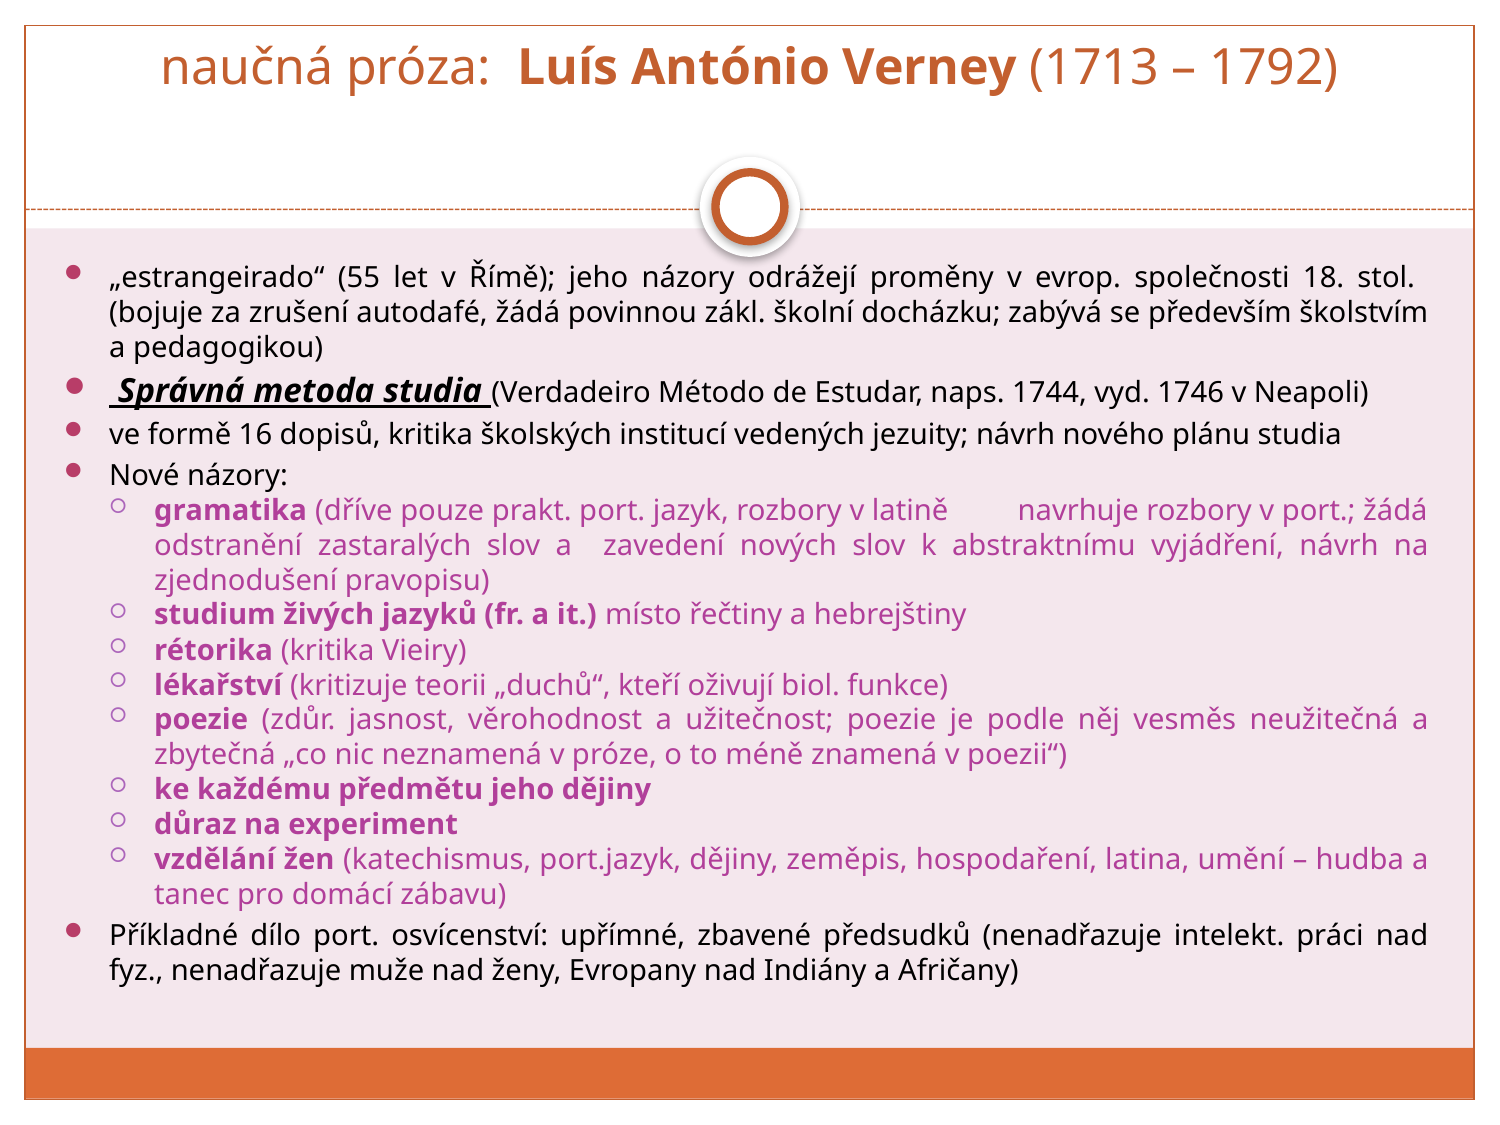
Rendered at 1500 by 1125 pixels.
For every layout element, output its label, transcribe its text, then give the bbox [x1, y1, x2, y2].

title naučná próza: Luís António Verney (1713 – 1792) [49, 37, 1450, 162]
list „estrangeirado“ (55 let v Římě); jeho názory odrážejí proměny v evrop. společnosti 18. stol. (bojuje za zrušení autodafé, žádá povinnou zákl. školní docházku; zabývá se především školstvím a pedagogikou) Správná metoda studia (Verdadeiro Método de Estudar, naps. 1744, vyd. 1746 v Neapoli) ve formě 16 dopisů, kritika školských institucí vedených jezuity; návrh nového plánu studia Nové názory: gramatika (dříve pouze prakt. port. jazyk, rozbory v latině navrhuje rozbory v port.; žádá odstranění zastaralých slov a zavedení nových slov k abstraktnímu vyjádření, návrh na zjednodušení pravopisu) studium živých jazyků (fr. a it.) místo řečtiny a hebrejštiny rétorika (kritika Vieiry) lékařství (kritizuje teorii „duchů“, kteří oživují biol. funkce) poezie (zdůr. jasnost, věrohodnost a užitečnost; poezie je podle něj vesměs neužitečná a zbytečná „co nic neznamená v próze, o to méně znamená v poezii“) ke každému předmětu jeho dějiny důraz na experiment vzdělání žen (katechismus, port.jazyk, dějiny, zeměpis, hospodaření, latina, umění – hudba a tanec pro domácí zábavu) Příkladné dílo port. osvícenství: upřímné, zbavené předsudků (nenadřazuje intelekt. práci nad fyz., nenadřazuje muže nad ženy, Evropany nad Indiány a Afričany) [49, 250, 1445, 1001]
